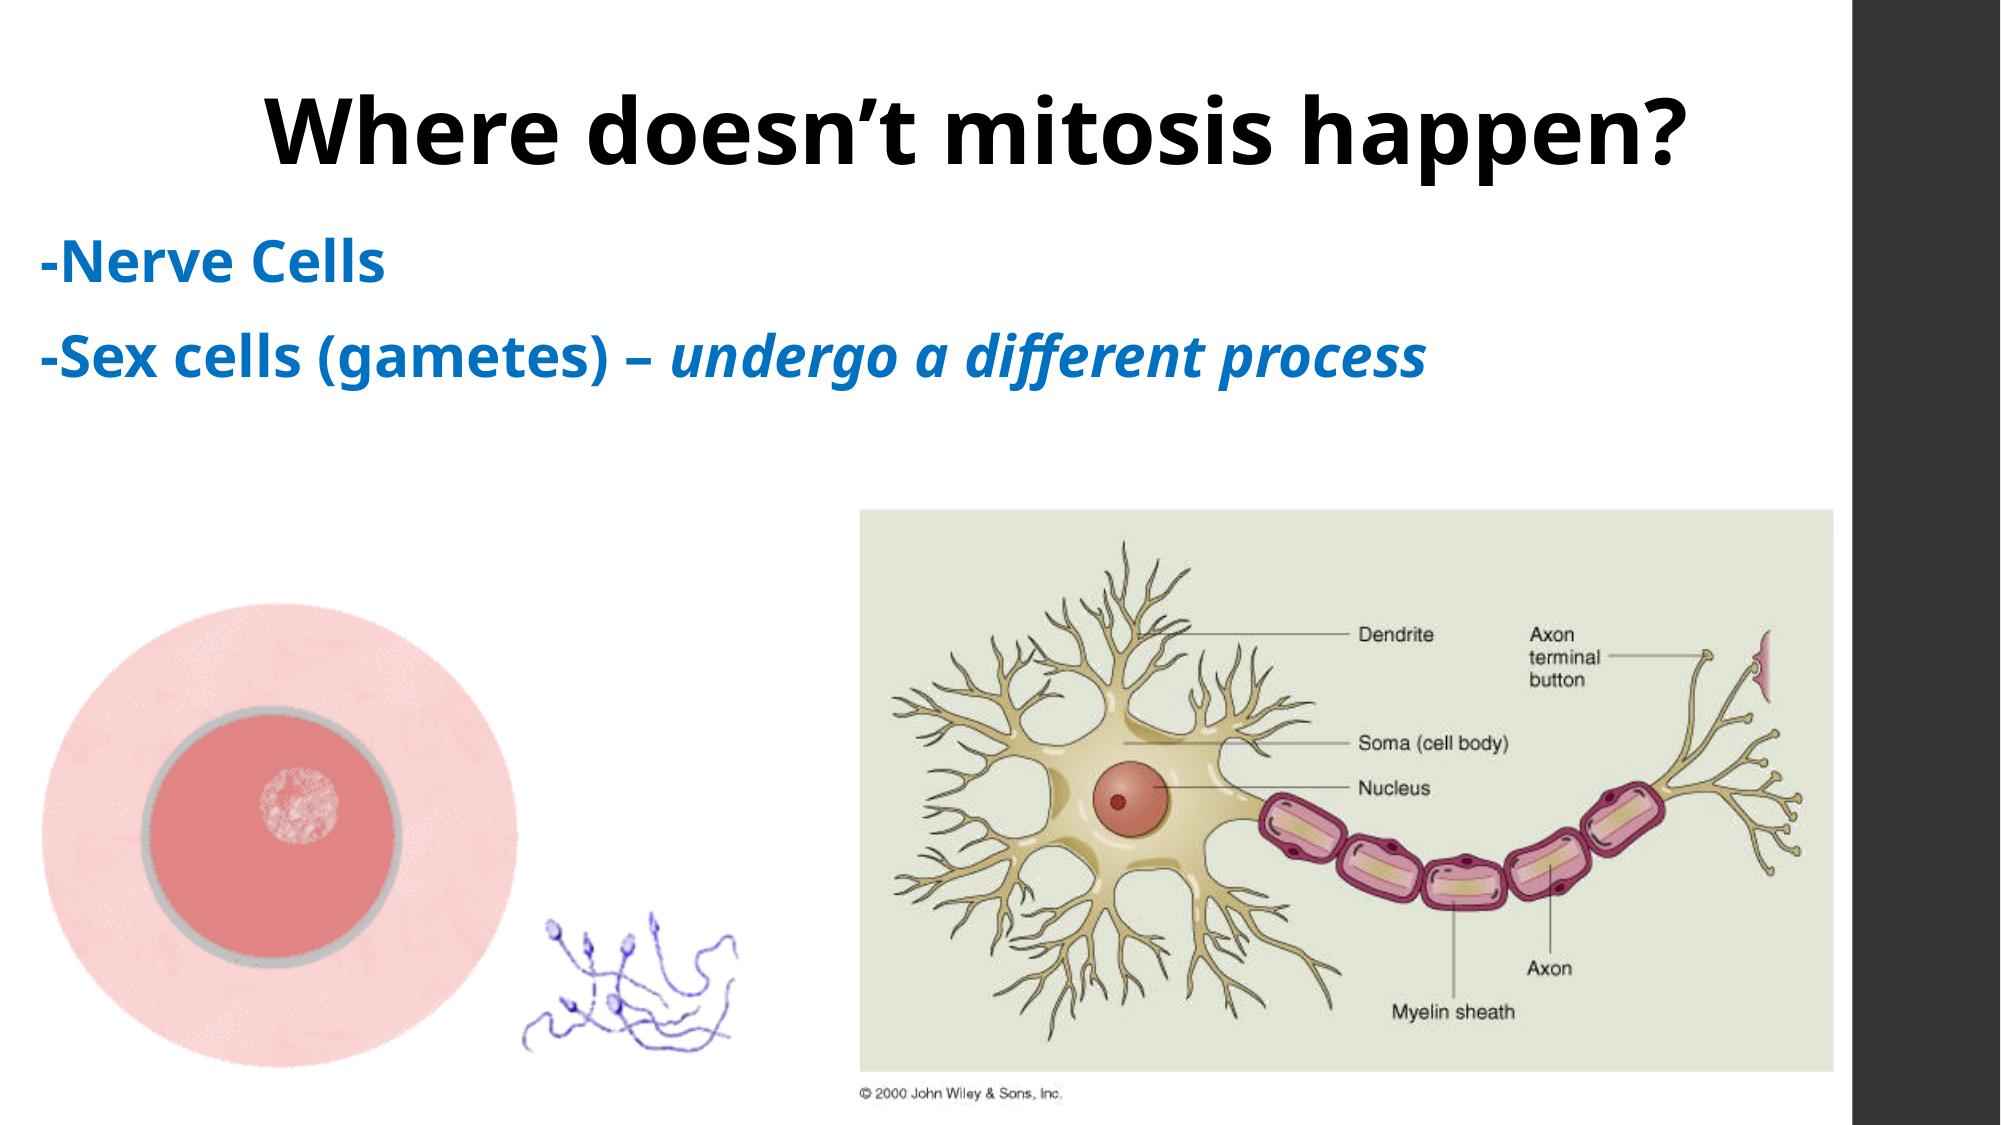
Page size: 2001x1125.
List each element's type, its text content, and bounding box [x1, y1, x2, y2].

picture [836, 481, 1858, 1125]
picture [25, 587, 751, 1089]
title Where doesn’t mitosis happen? [249, 29, 1750, 193]
list -Nerve Cells -Sex cells (gametes) – undergo a different process [25, 221, 1824, 743]
